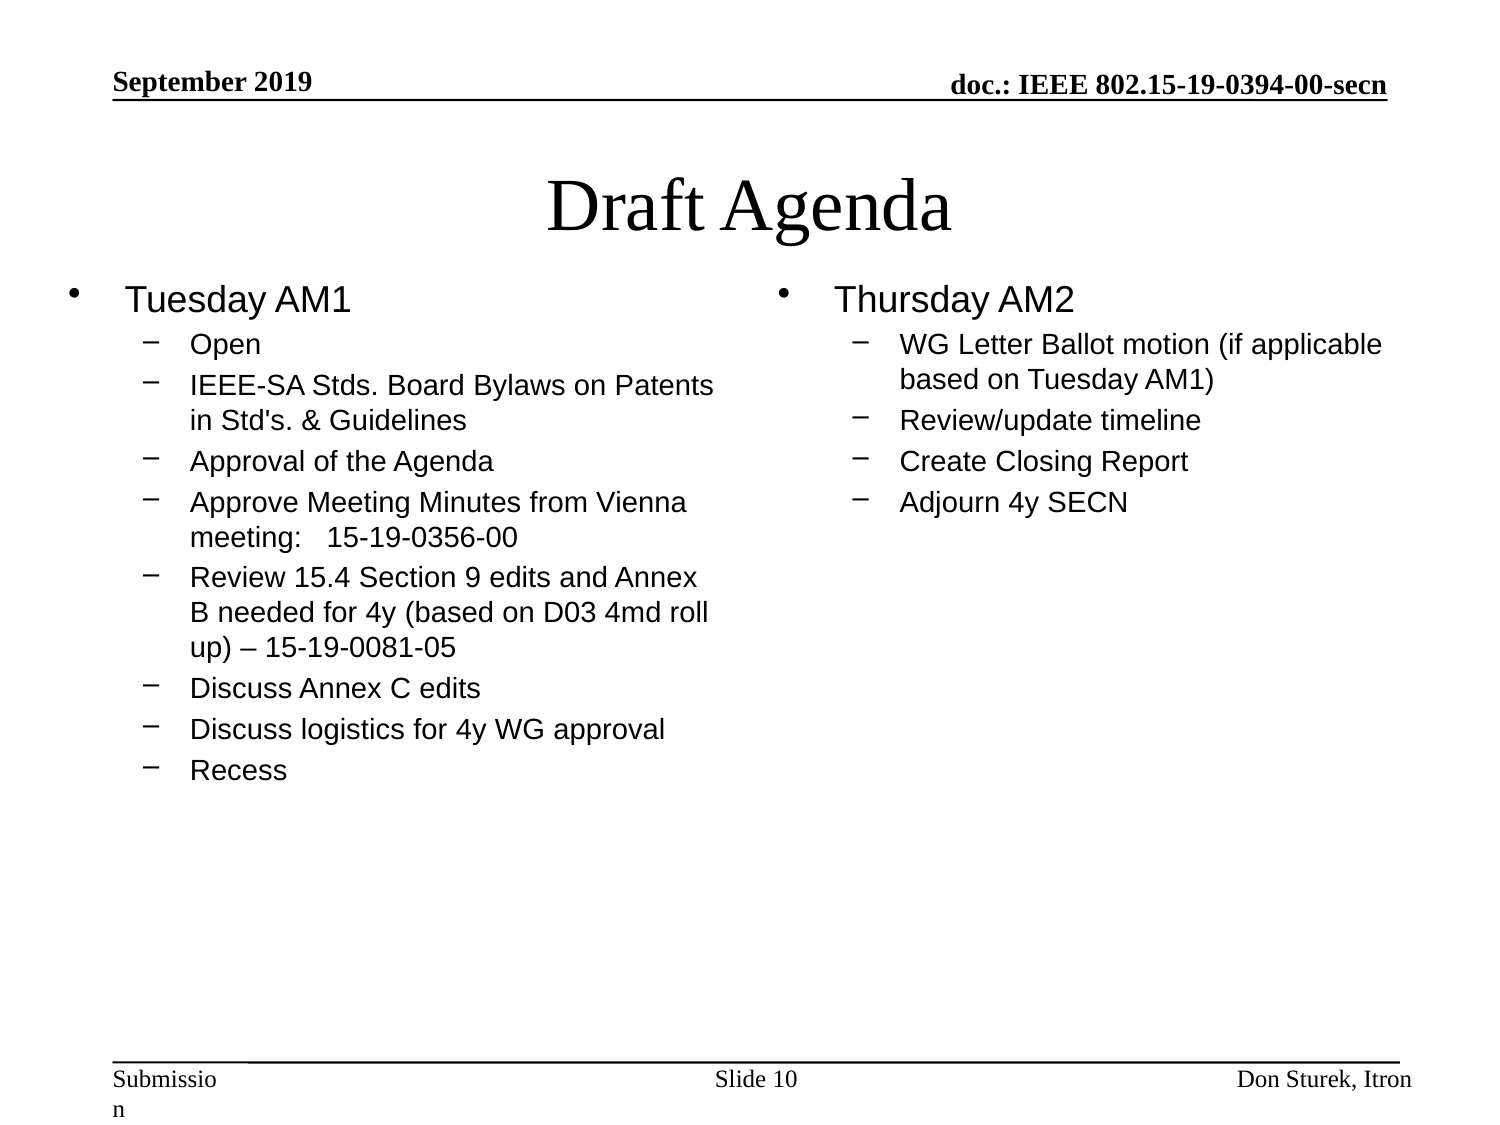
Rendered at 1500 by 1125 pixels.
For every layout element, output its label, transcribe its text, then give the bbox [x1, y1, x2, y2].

footer Don Sturek, Itron [900, 1062, 1413, 1093]
list Tuesday AM1 Open IEEE-SA Stds. Board Bylaws on Patents in Std's. & Guidelines Approval of the Agenda Approve Meeting Minutes from Vienna meeting: 15-19-0356-00 Review 15.4 Section 9 edits and Annex B needed for 4y (based on D03 4md roll up) – 15-19-0081-05 Discuss Annex C edits Discuss logistics for 4y WG approval Recess [53, 267, 738, 1000]
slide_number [112, 62, 375, 98]
list Thursday AM2 WG Letter Ballot motion (if applicable based on Tuesday AM1) Review/update timeline Create Closing Report Adjourn 4y SECN [762, 267, 1412, 1000]
slide_number Slide 10 [712, 1062, 800, 1093]
title Draft Agenda [112, 112, 1388, 288]
